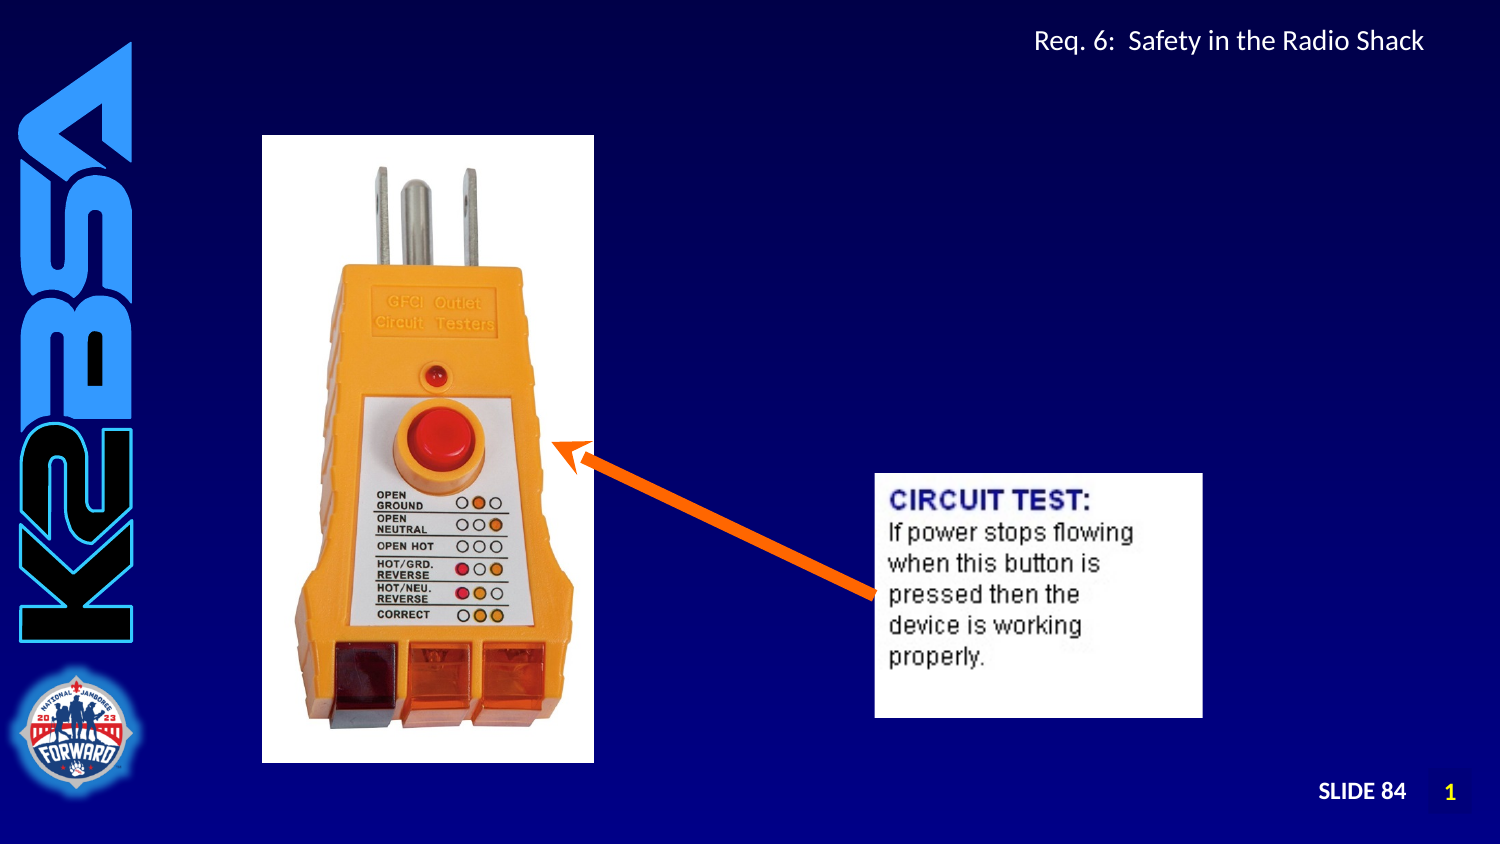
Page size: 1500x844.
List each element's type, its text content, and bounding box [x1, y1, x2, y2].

slide_number SLIDE 84 [1106, 760, 1420, 818]
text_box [551, 441, 875, 597]
picture [874, 473, 1203, 719]
text_box 1 [1428, 768, 1472, 814]
picture [262, 135, 594, 764]
picture [19, 675, 133, 789]
title Req. 6: Safety in the Radio Shack [608, 0, 1426, 110]
